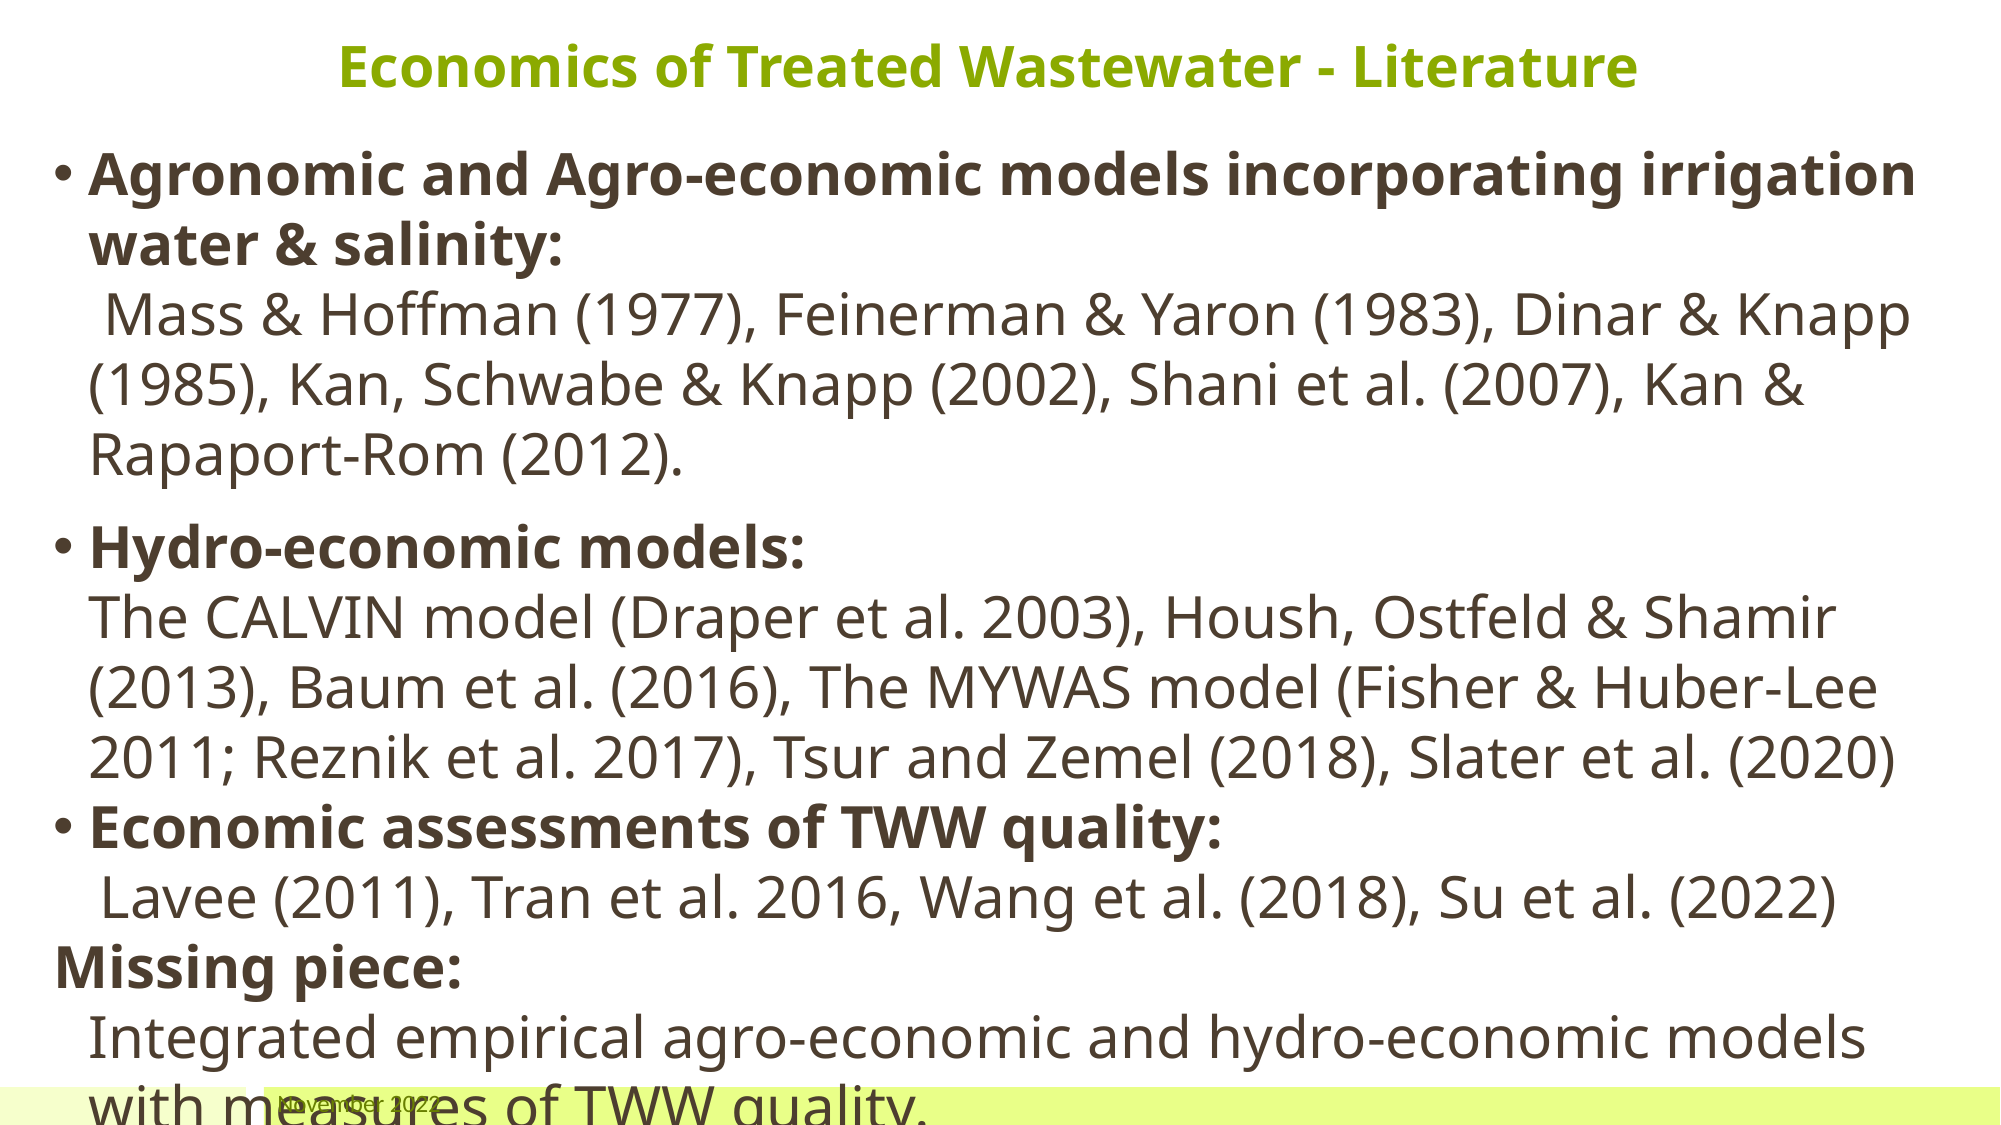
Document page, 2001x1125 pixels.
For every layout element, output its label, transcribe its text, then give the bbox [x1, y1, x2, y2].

title Economics of Treated Wastewater - Literature [220, 23, 1758, 130]
text_box November 2022 [262, 1080, 457, 1125]
list Agronomic and Agro-economic models incorporating irrigation water & salinity: Mass & Hoffman (1977), Feinerman & Yaron (1983), Dinar & Knapp (1985), Kan, Schwabe & Knapp (2002), Shani et al. (2007), Kan & Rapaport‐Rom (2012). Hydro-economic models: The CALVIN model (Draper et al. 2003), Housh, Ostfeld & Shamir (2013), Baum et al. (2016), The MYWAS model (Fisher & Huber-Lee 2011; Reznik et al. 2017), Tsur and Zemel (2018), Slater et al. (2020) Economic assessments of TWW quality: Lavee (2011), Tran et al. 2016, Wang et al. (2018), Su et al. (2022) Missing piece: Integrated empirical agro-economic and hydro-economic models with measures of TWW quality. [39, 130, 1989, 894]
